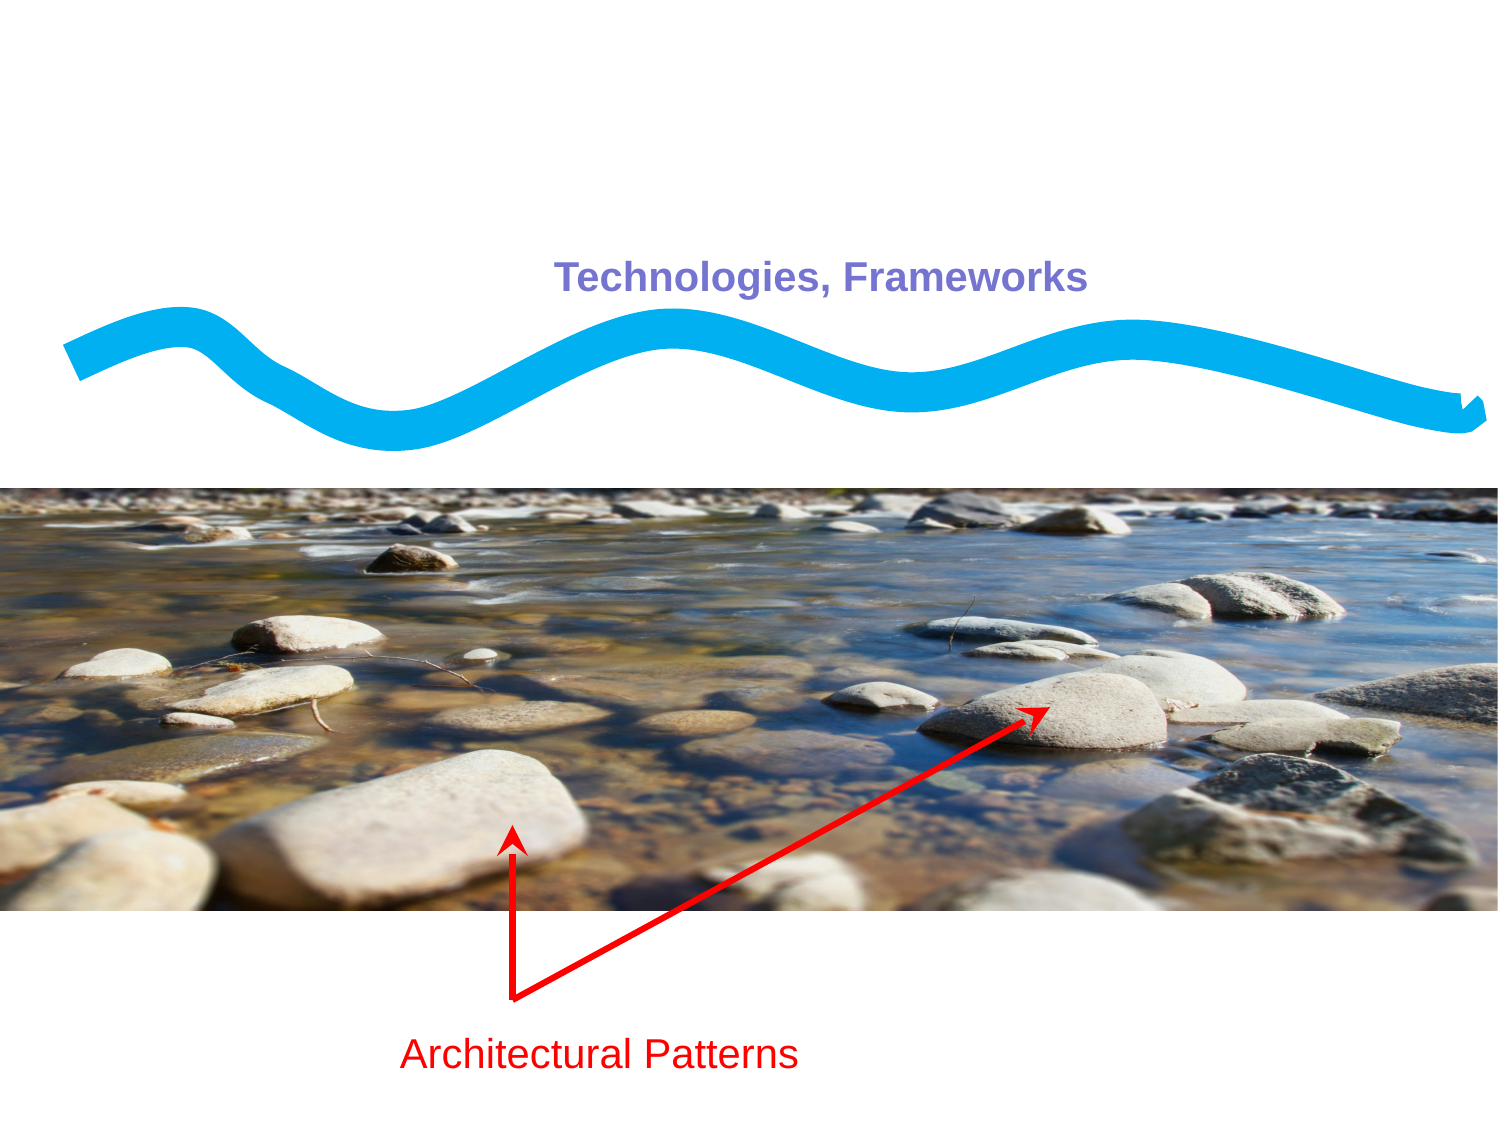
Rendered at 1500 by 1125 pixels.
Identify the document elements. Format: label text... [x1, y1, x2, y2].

text_box [71, 325, 1466, 432]
picture [0, 488, 1498, 1125]
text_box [512, 707, 1050, 1000]
text_box Technologies, Frameworks [539, 242, 1104, 308]
